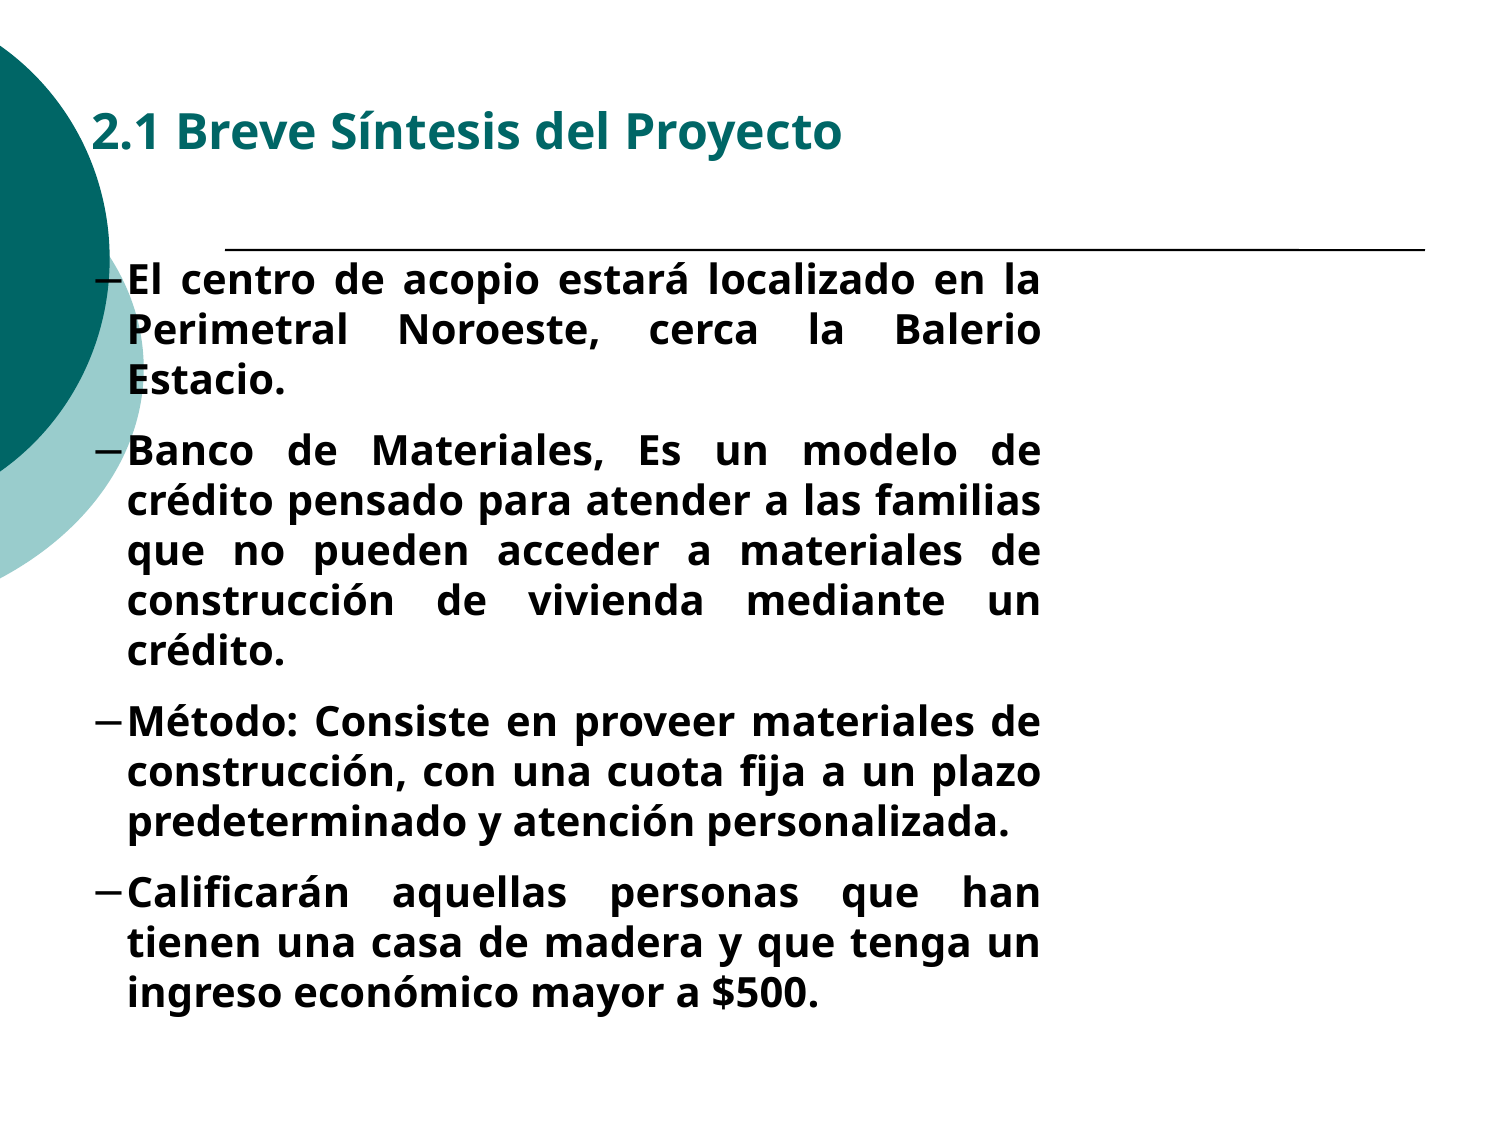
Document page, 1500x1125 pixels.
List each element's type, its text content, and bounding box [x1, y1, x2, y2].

text_box 2.1 Breve Síntesis del Proyecto El centro de acopio estará localizado en la Perimetral Noroeste, cerca la Balerio Estacio. Banco de Materiales, Es un modelo de crédito pensado para atender a las familias que no pueden acceder a materiales de construcción de vivienda mediante un crédito. Método: Consiste en proveer materiales de construcción, con una cuota fija a un plazo predeterminado y atención personalizada. Calificarán aquellas personas que han tienen una casa de madera y que tenga un ingreso económico mayor a $500. [76, 7, 1057, 1024]
